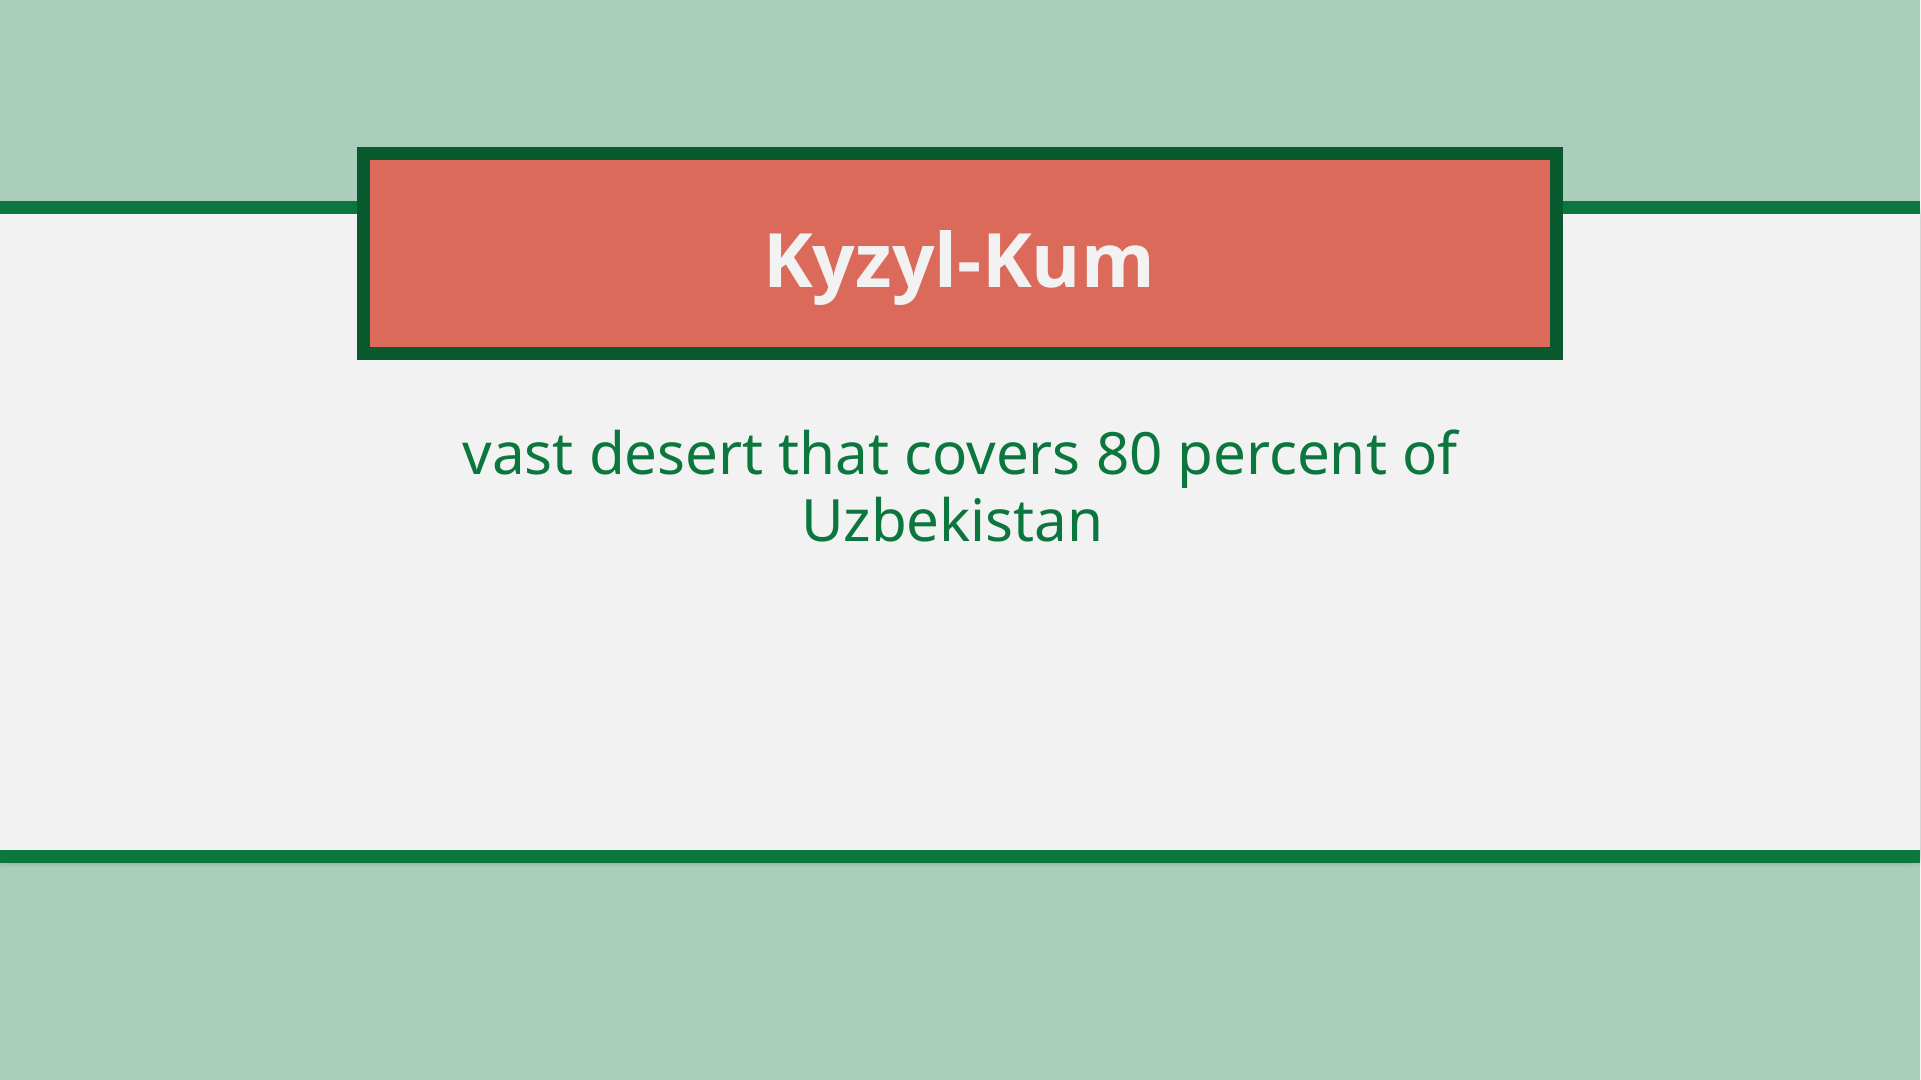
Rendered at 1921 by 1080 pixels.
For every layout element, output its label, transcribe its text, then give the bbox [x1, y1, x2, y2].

list vast desert that covers 80 percent of Uzbekistan [300, 414, 1620, 838]
title Kyzyl-Kum [361, 160, 1557, 354]
